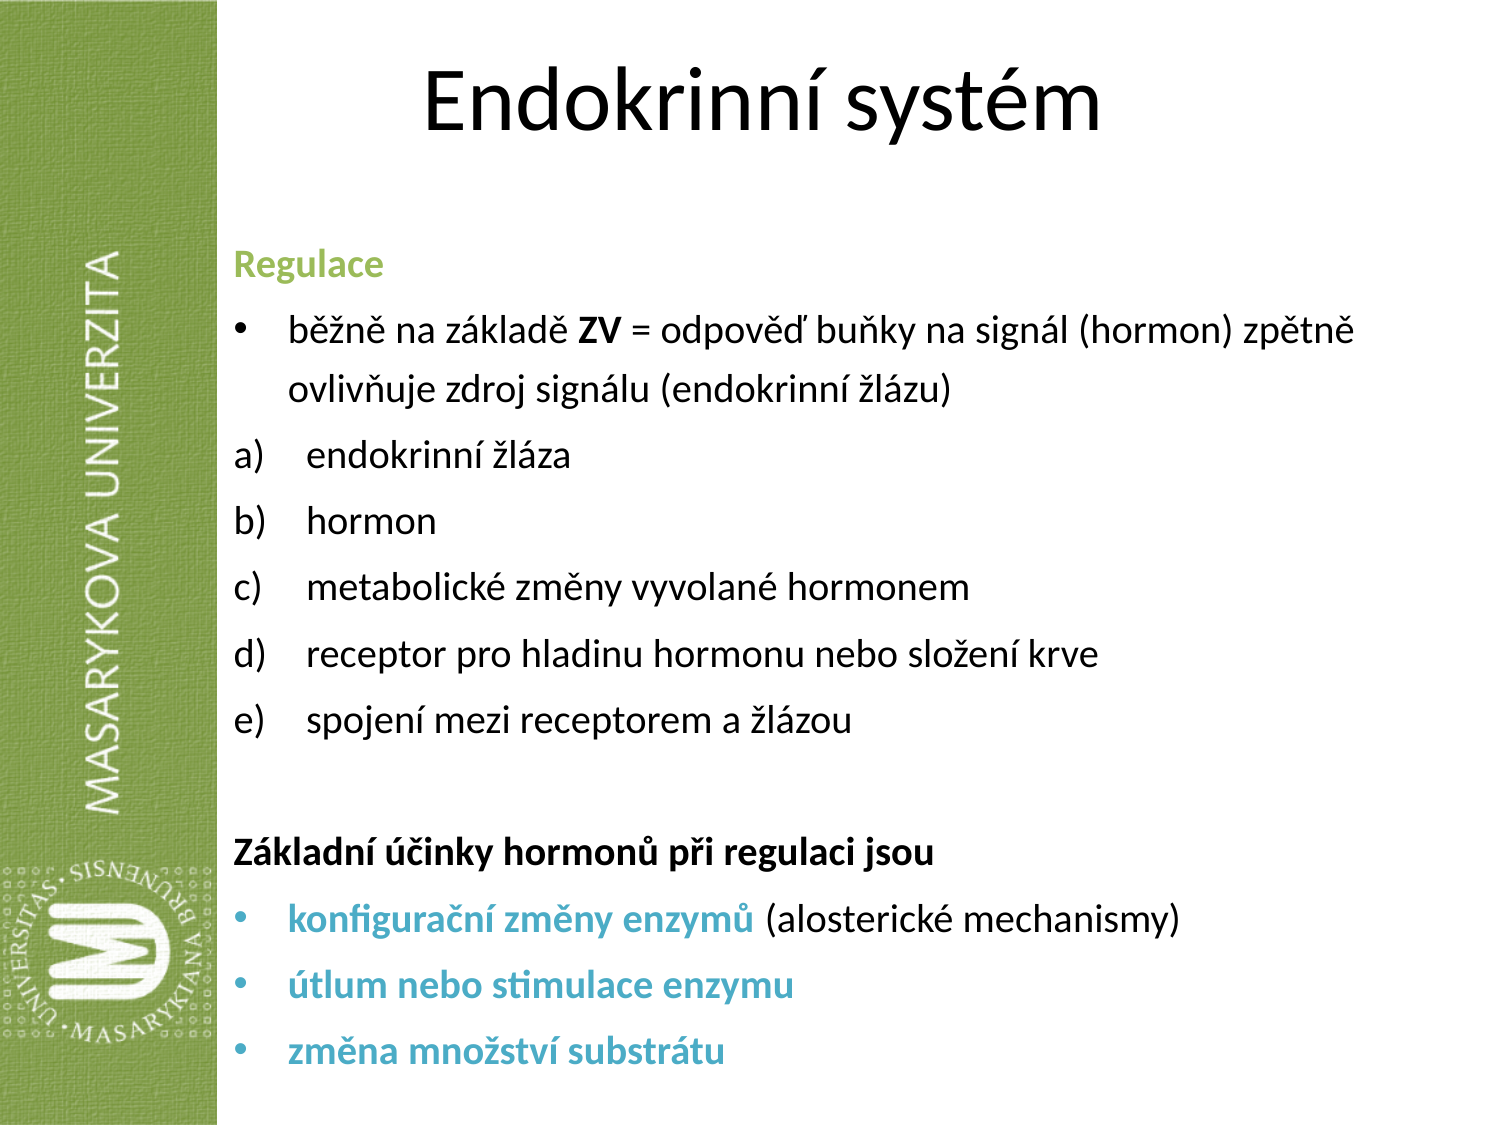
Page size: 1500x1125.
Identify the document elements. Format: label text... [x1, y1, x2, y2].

list Regulace běžně na základě ZV = odpověď buňky na signál (hormon) zpětně ovlivňuje zdroj signálu (endokrinní žlázu) endokrinní žláza hormon metabolické změny vyvolané hormonem receptor pro hladinu hormonu nebo složení krve spojení mezi receptorem a žlázou Základní účinky hormonů při regulaci jsou konfigurační změny enzymů (alosterické mechanismy) útlum nebo stimulace enzymu změna množství substrátu [218, 219, 1500, 1083]
title Endokrinní systém [217, 0, 1439, 188]
picture [0, 453, 672, 673]
